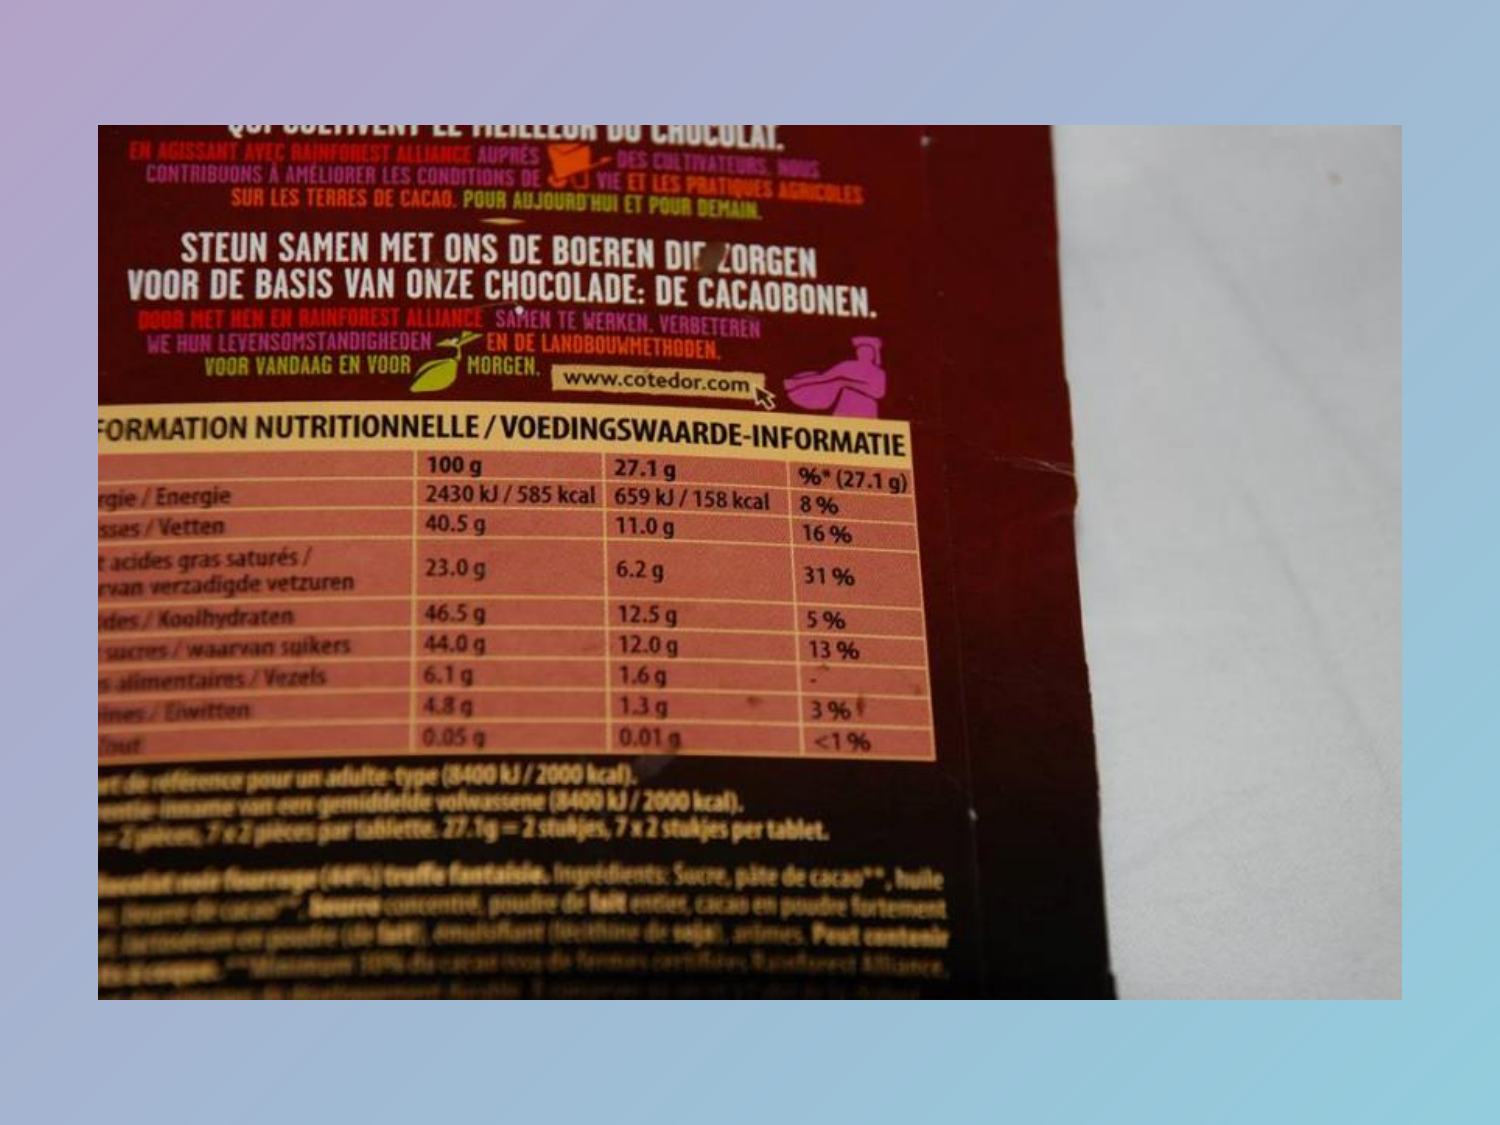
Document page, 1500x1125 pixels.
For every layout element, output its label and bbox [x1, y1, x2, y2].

list [98, 124, 1402, 1000]
